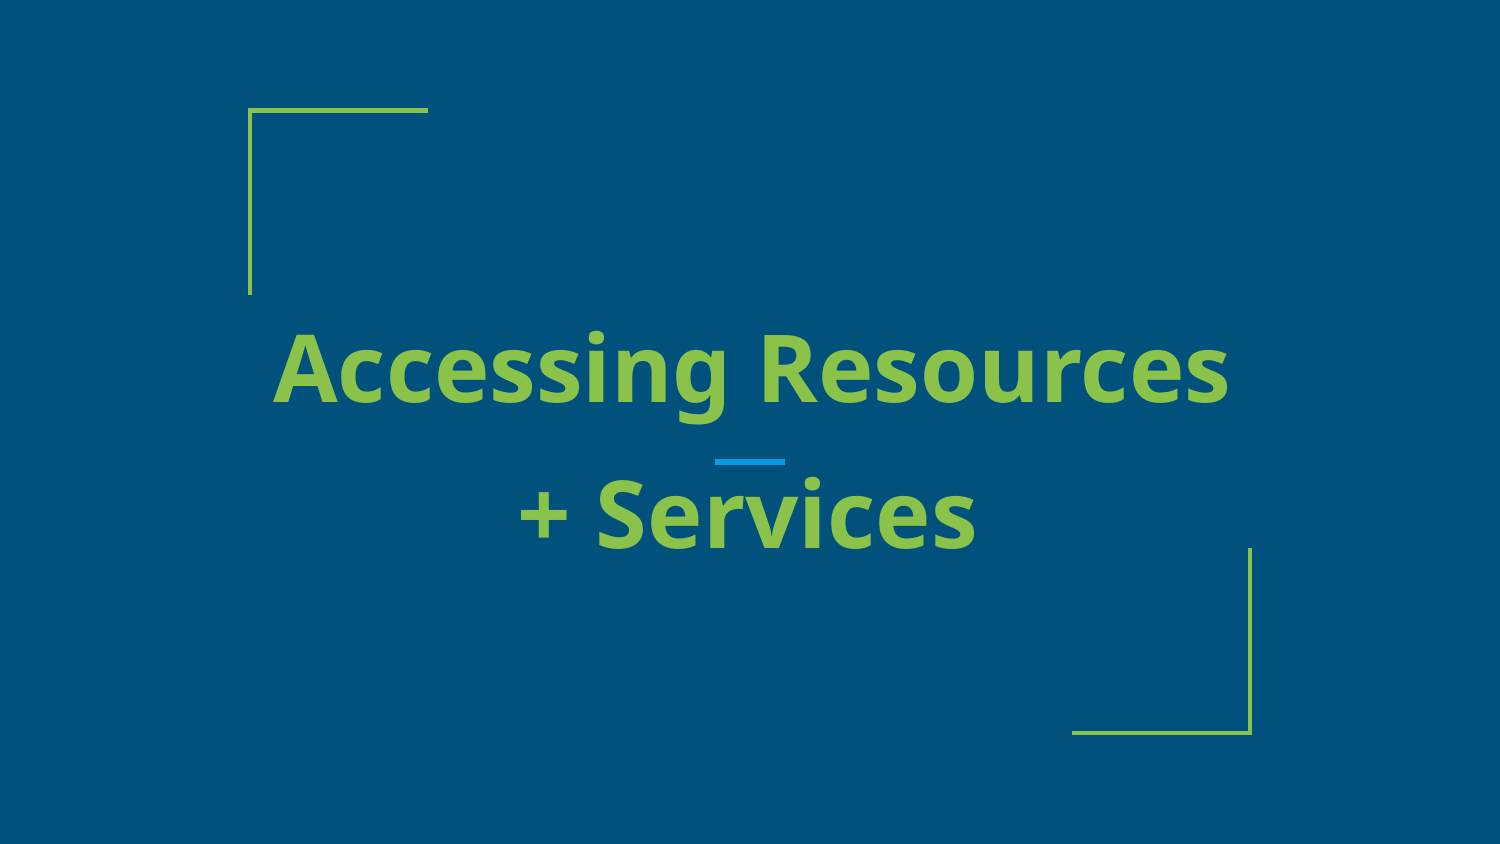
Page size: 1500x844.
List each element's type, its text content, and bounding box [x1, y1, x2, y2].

title Accessing Resources + Services [161, 293, 1368, 741]
